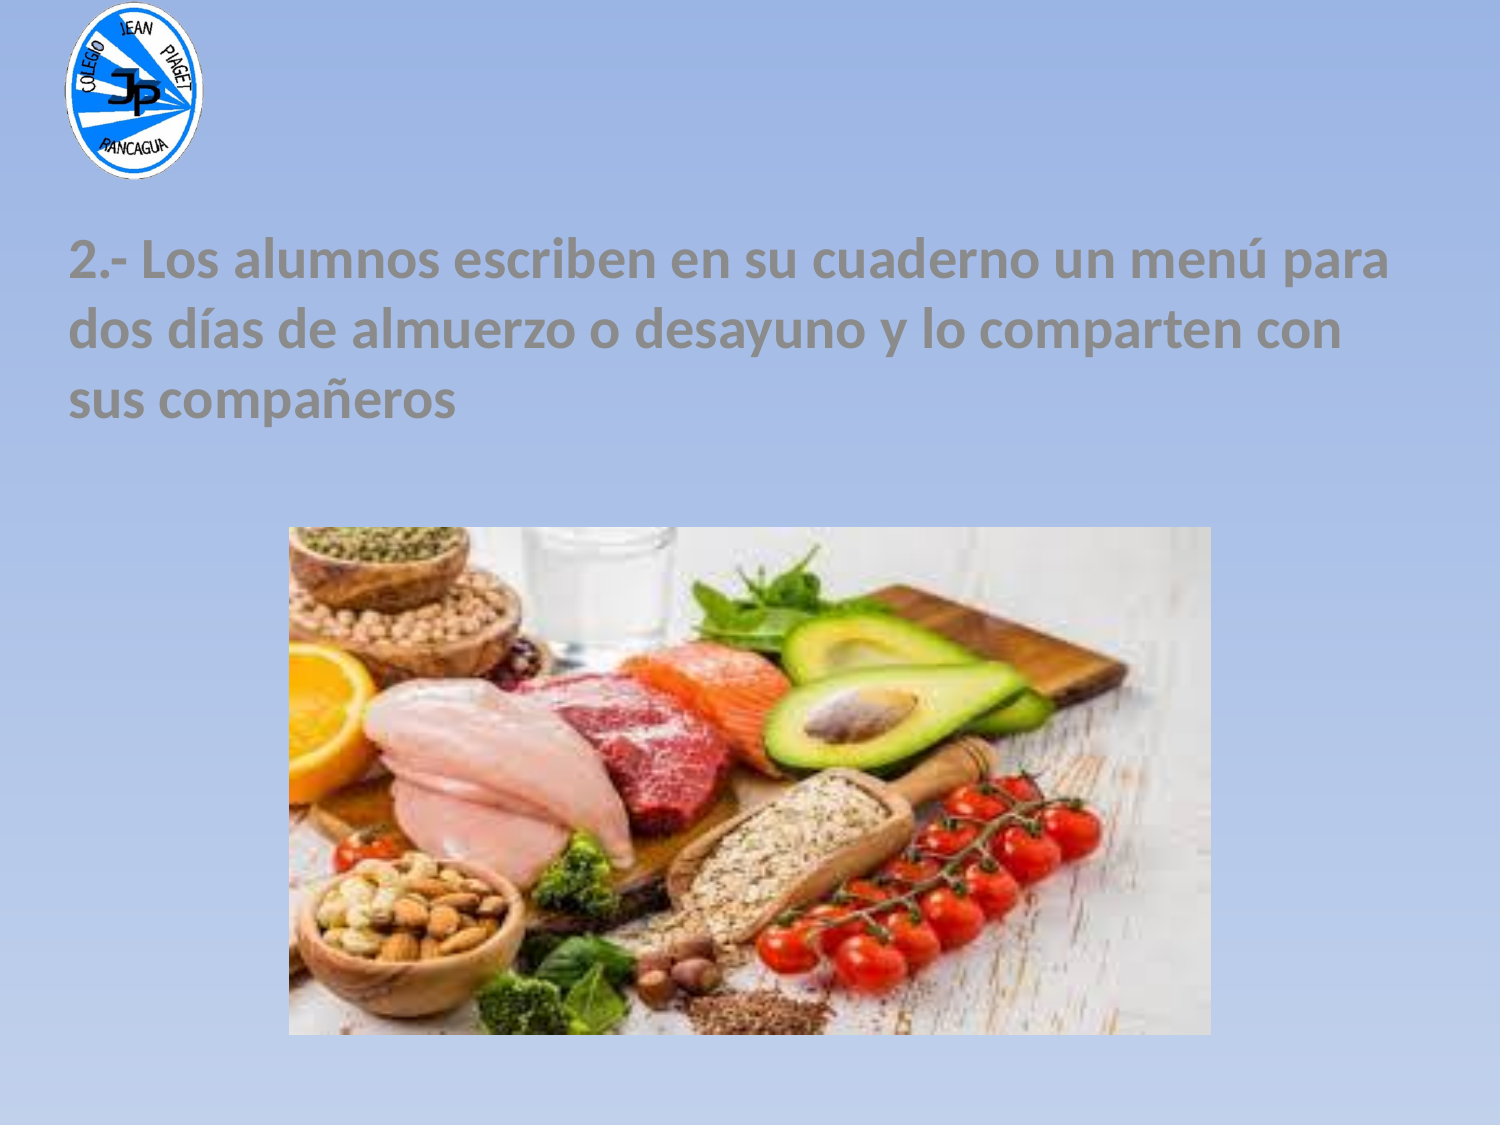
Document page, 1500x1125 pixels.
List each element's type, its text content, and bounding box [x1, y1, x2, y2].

picture [288, 526, 1211, 1036]
picture [31, 0, 243, 183]
subtitle 2.- Los alumnos escriben en su cuaderno un menú para dos días de almuerzo o desayuno y lo comparten con sus compañeros [53, 212, 1424, 1071]
